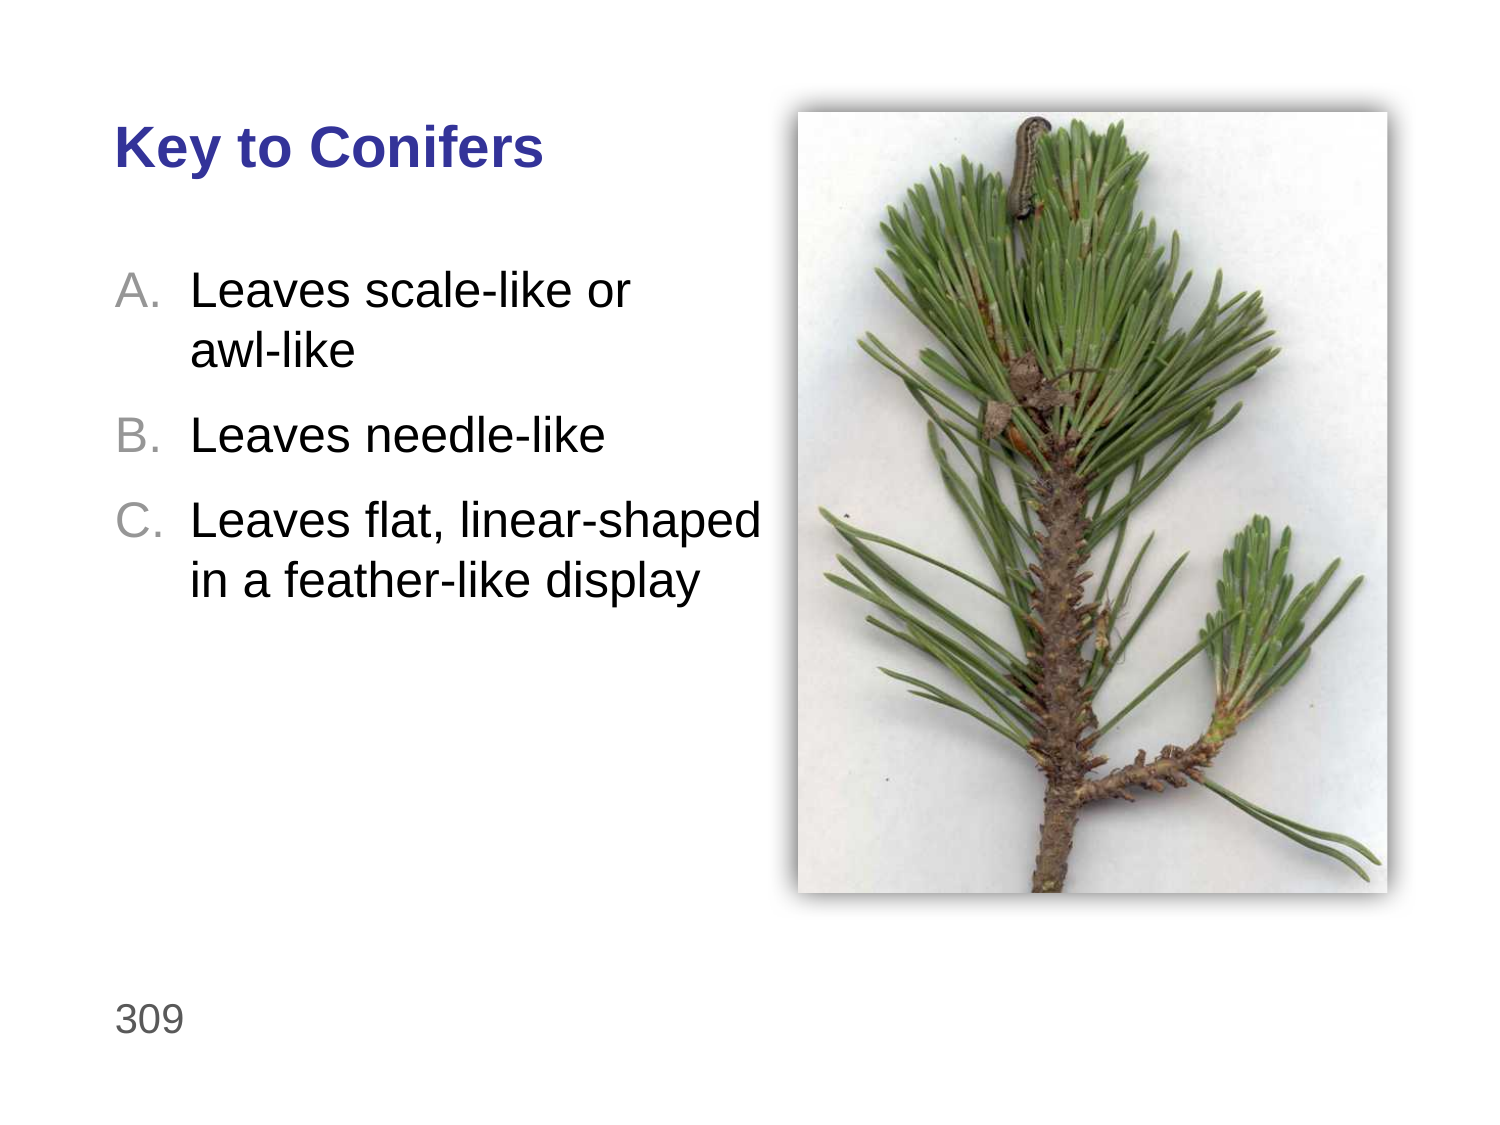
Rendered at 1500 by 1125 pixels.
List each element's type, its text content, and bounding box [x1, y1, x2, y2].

list Leaves scale-like or awl-like Leaves needle-like Leaves flat, linear-shaped in a feather-like display [99, 249, 788, 1013]
title Key to Conifers [99, 87, 1375, 200]
picture [797, 112, 1388, 893]
text_box 309 [99, 984, 300, 1050]
